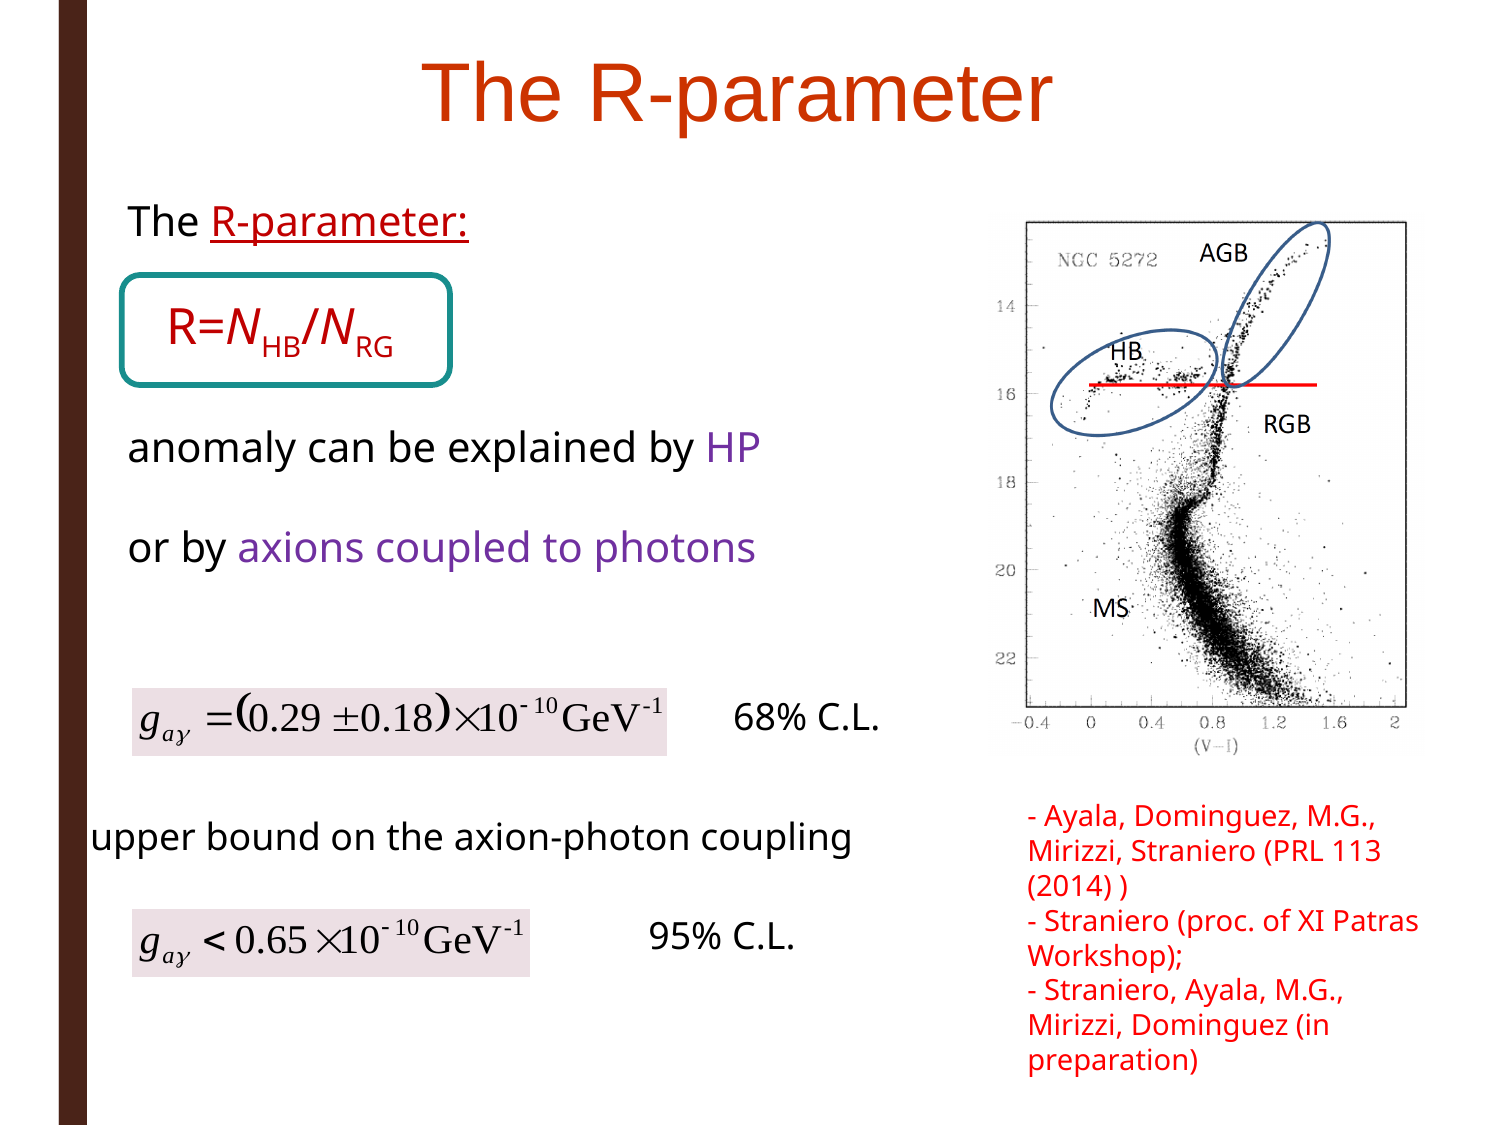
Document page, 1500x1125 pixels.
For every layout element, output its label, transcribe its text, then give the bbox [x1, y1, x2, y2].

text_box 95% C.L. [633, 904, 811, 965]
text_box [131, 687, 667, 756]
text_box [131, 909, 531, 978]
text_box [118, 272, 453, 388]
text_box - Ayala, Dominguez, M.G., Mirizzi, Straniero (PRL 113 (2014) ) - Straniero (proc. of XI Patras Workshop); - Straniero, Ayala, M.G., Mirizzi, Dominguez (in preparation) [1012, 789, 1450, 1084]
text_box The R-parameter [87, 31, 1388, 126]
text_box The R-parameter: R=NHB/NRG anomaly can be explained by HP or by axions coupled to photons [110, 185, 940, 581]
picture [988, 212, 1425, 756]
text_box upper bound on the axion-photon coupling [75, 805, 879, 865]
text_box 68% C.L. [718, 685, 896, 746]
